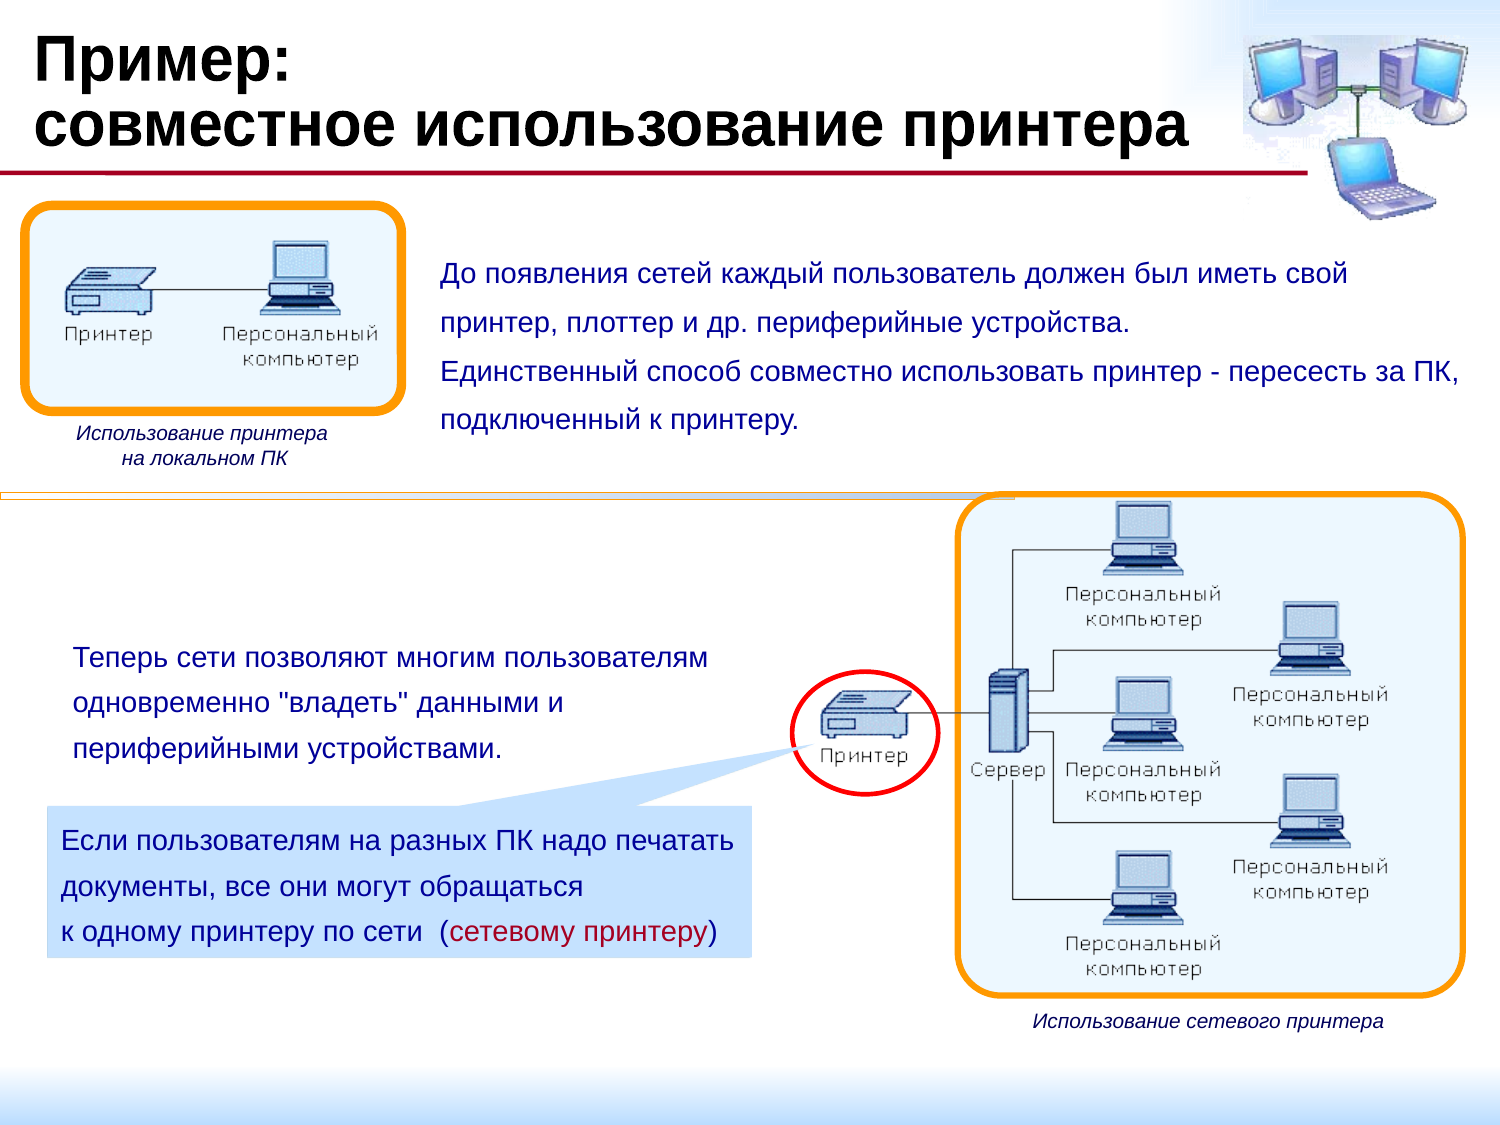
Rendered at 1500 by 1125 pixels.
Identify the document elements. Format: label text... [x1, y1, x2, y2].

text_box [1411, 494, 1463, 996]
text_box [45, 803, 754, 958]
text_box Использование сетевого принтера [983, 999, 1434, 1040]
text_box [0, 492, 814, 500]
picture [1242, 35, 1476, 223]
text_box [960, 0, 1500, 393]
text_box [25, 205, 401, 230]
text_box [792, 689, 814, 747]
text_box [24, 379, 402, 412]
text_box Теперь сети позволяют многим пользователям одновременно "владеть" данными и периферийными устройствами. [57, 620, 814, 772]
text_box [0, 1067, 1500, 1125]
text_box [795, 745, 814, 777]
text_box До появления сетей каждый пользователь должен был иметь свой принтер, плоттер и др. периферийные устройства. Единственный способ совместно использовать принтер - пересесть за ПК, подключенный к принтеру. [425, 232, 1480, 444]
text_box Использование принтера на локальном ПК [51, 412, 358, 478]
picture [29, 227, 400, 377]
picture [819, 482, 1407, 993]
